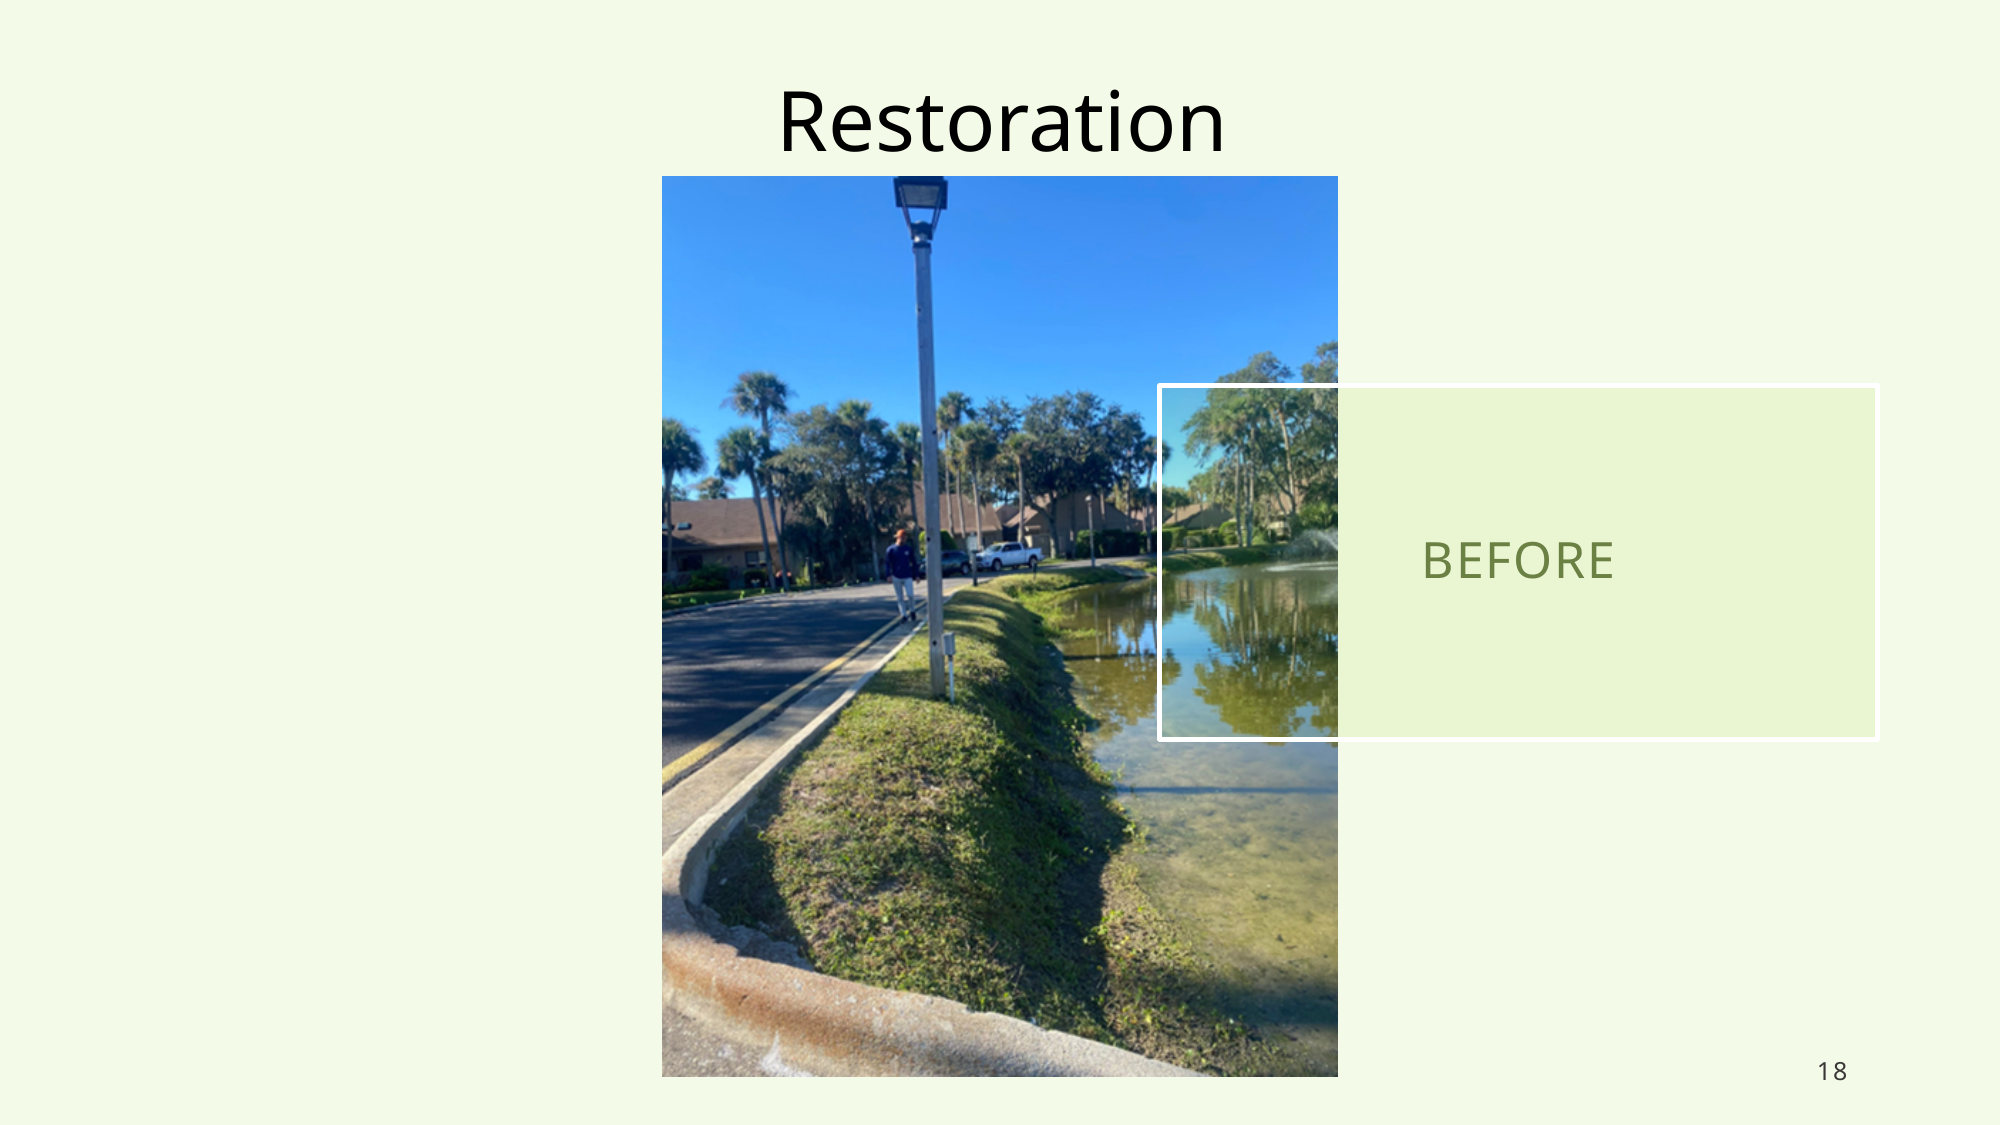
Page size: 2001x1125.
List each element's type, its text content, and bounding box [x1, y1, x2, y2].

title BEFORE [1338, 383, 1880, 742]
picture [662, 176, 1338, 1077]
text_box Restoration [249, 60, 1756, 176]
slide_number 18 [1606, 1042, 1863, 1103]
